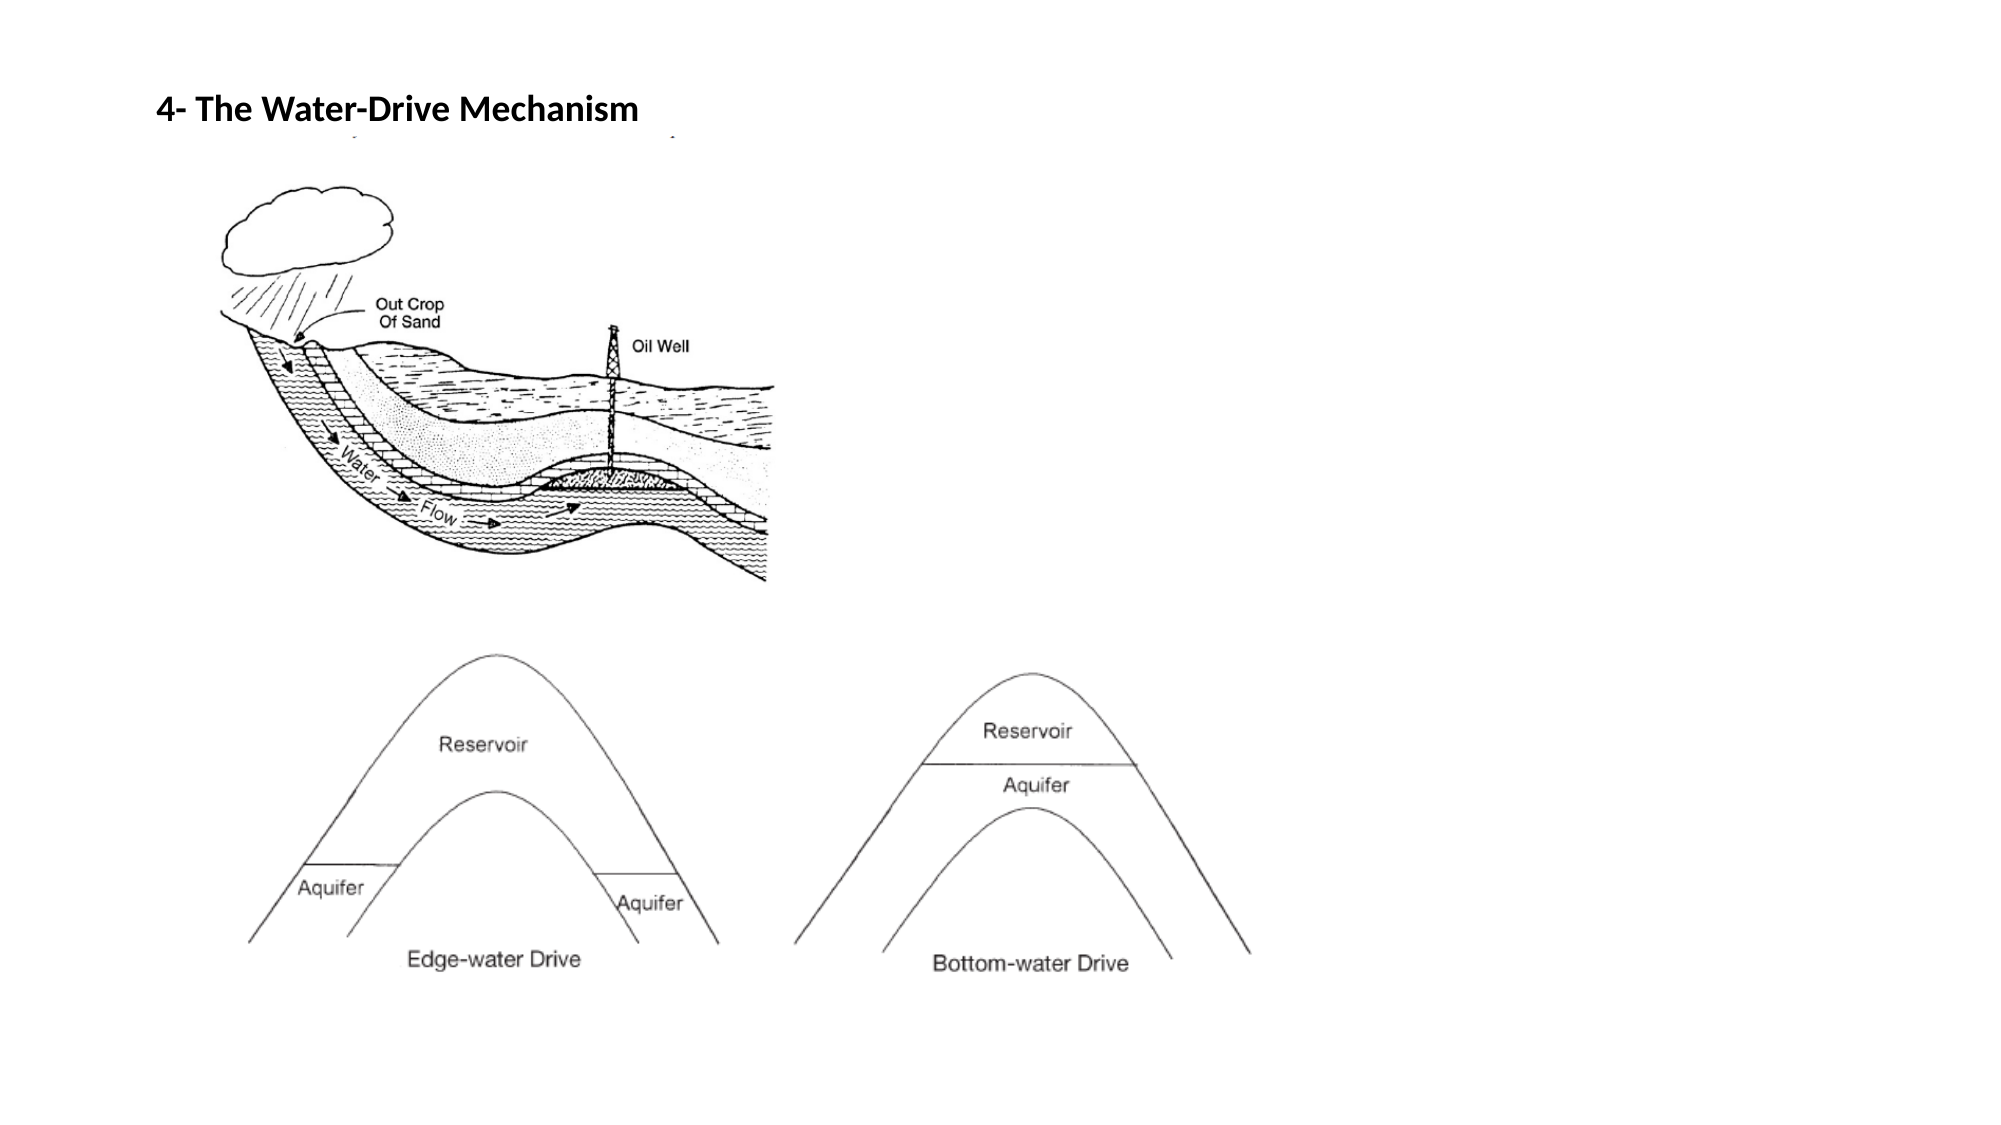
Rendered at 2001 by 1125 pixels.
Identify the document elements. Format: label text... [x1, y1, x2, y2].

picture [134, 136, 1313, 983]
text_box 4- The Water-Drive Mechanism [141, 76, 655, 136]
